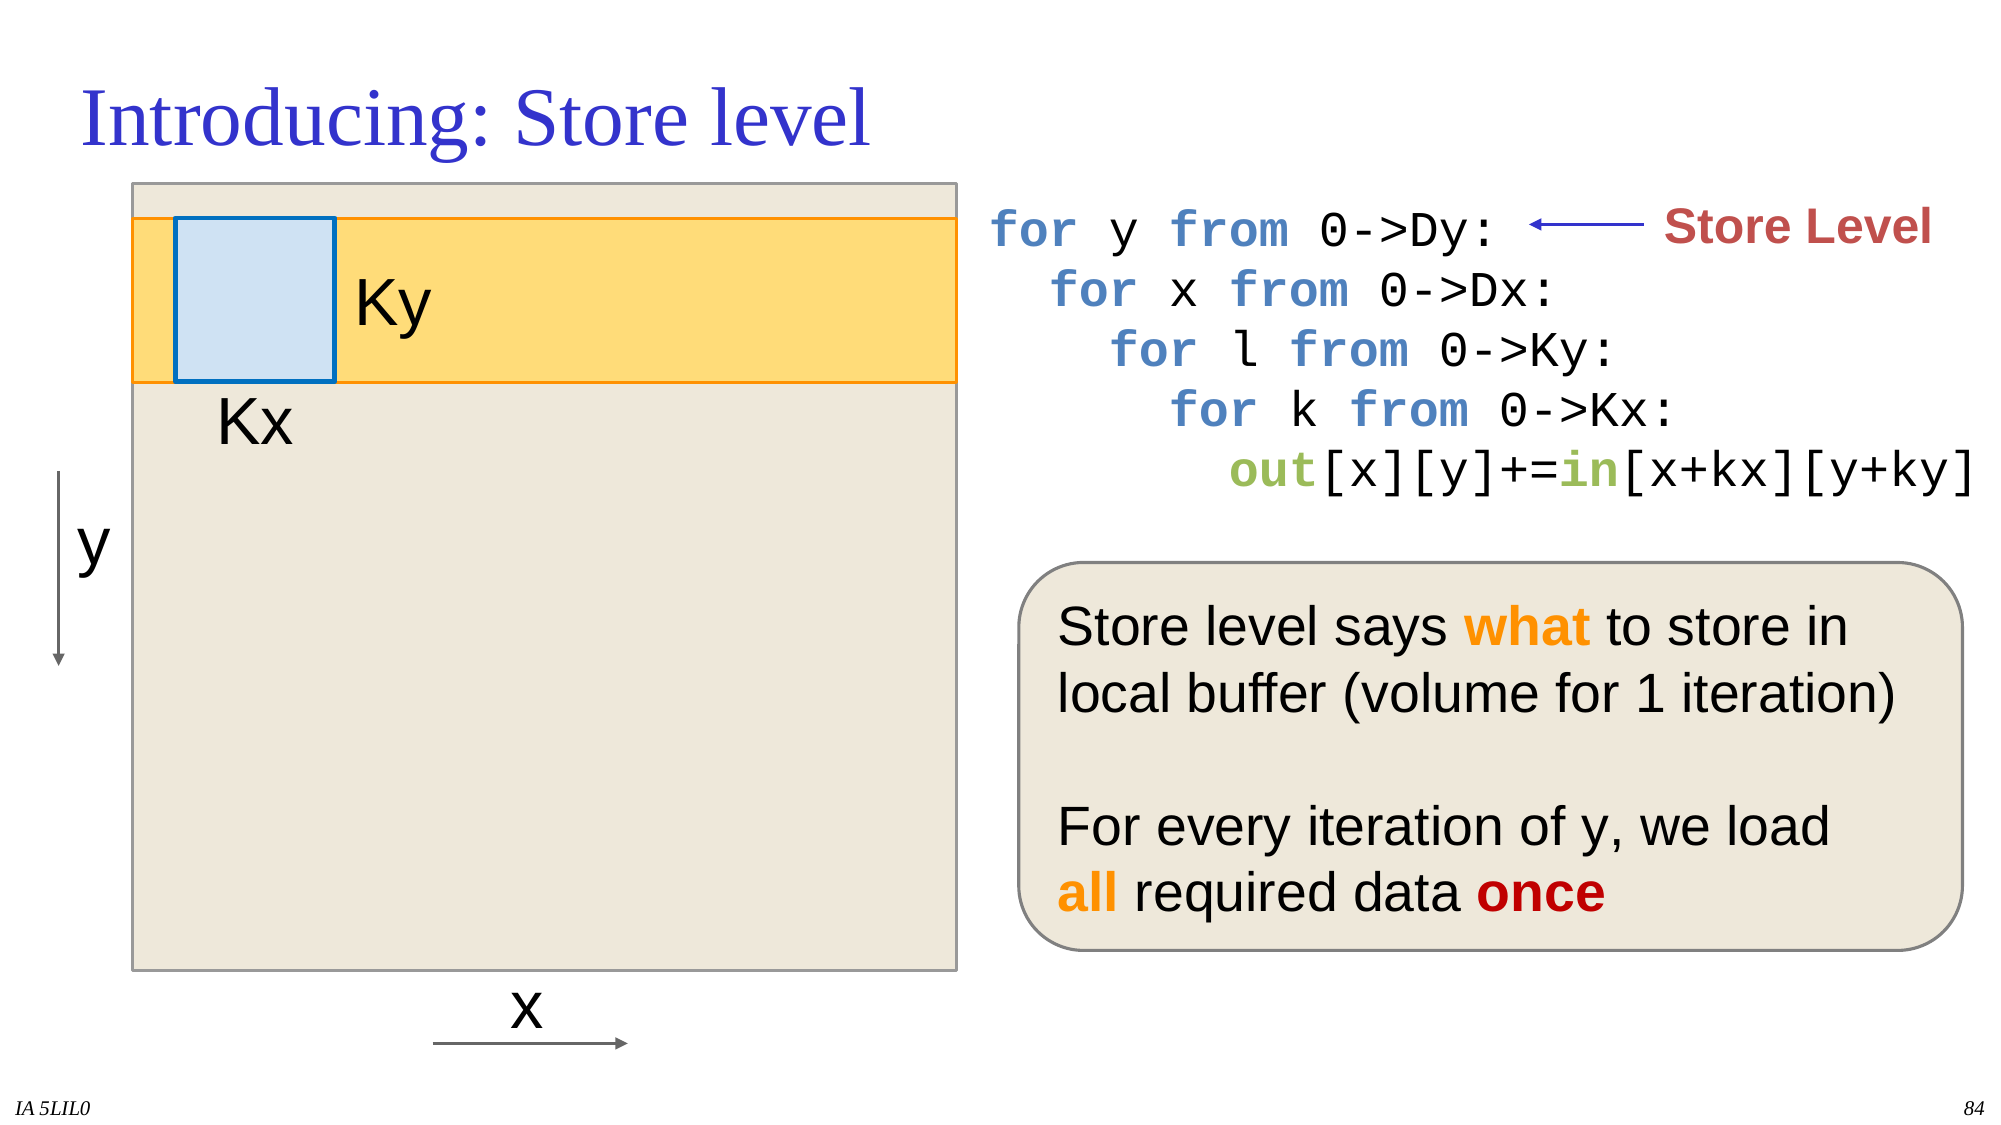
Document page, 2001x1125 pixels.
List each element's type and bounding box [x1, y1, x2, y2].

slide_number [1583, 1087, 2000, 1125]
text_box [0, 188, 957, 1033]
title [62, 37, 1934, 188]
text_box [1532, 225, 1638, 229]
text_box [968, 173, 2000, 951]
slide_number [0, 1087, 417, 1125]
